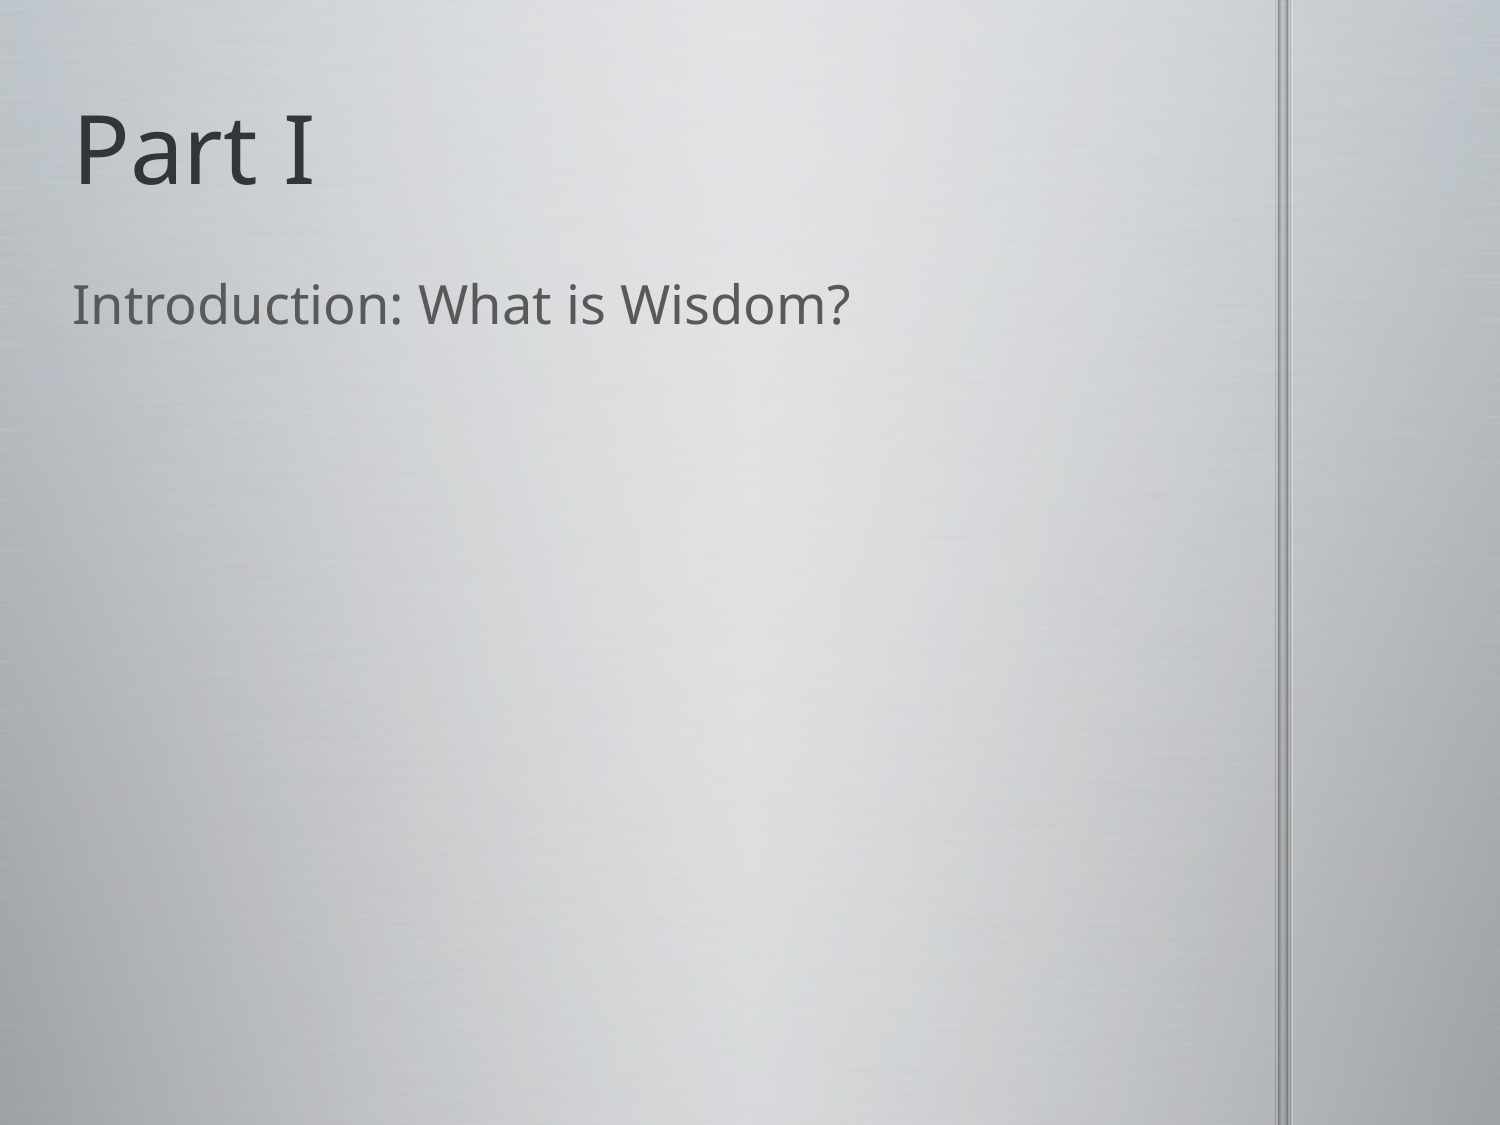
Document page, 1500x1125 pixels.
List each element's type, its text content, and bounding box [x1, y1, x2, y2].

list Introduction: What is Wisdom? [57, 262, 1220, 1005]
picture [0, 0, 1500, 1125]
title Part I [57, 86, 1220, 207]
